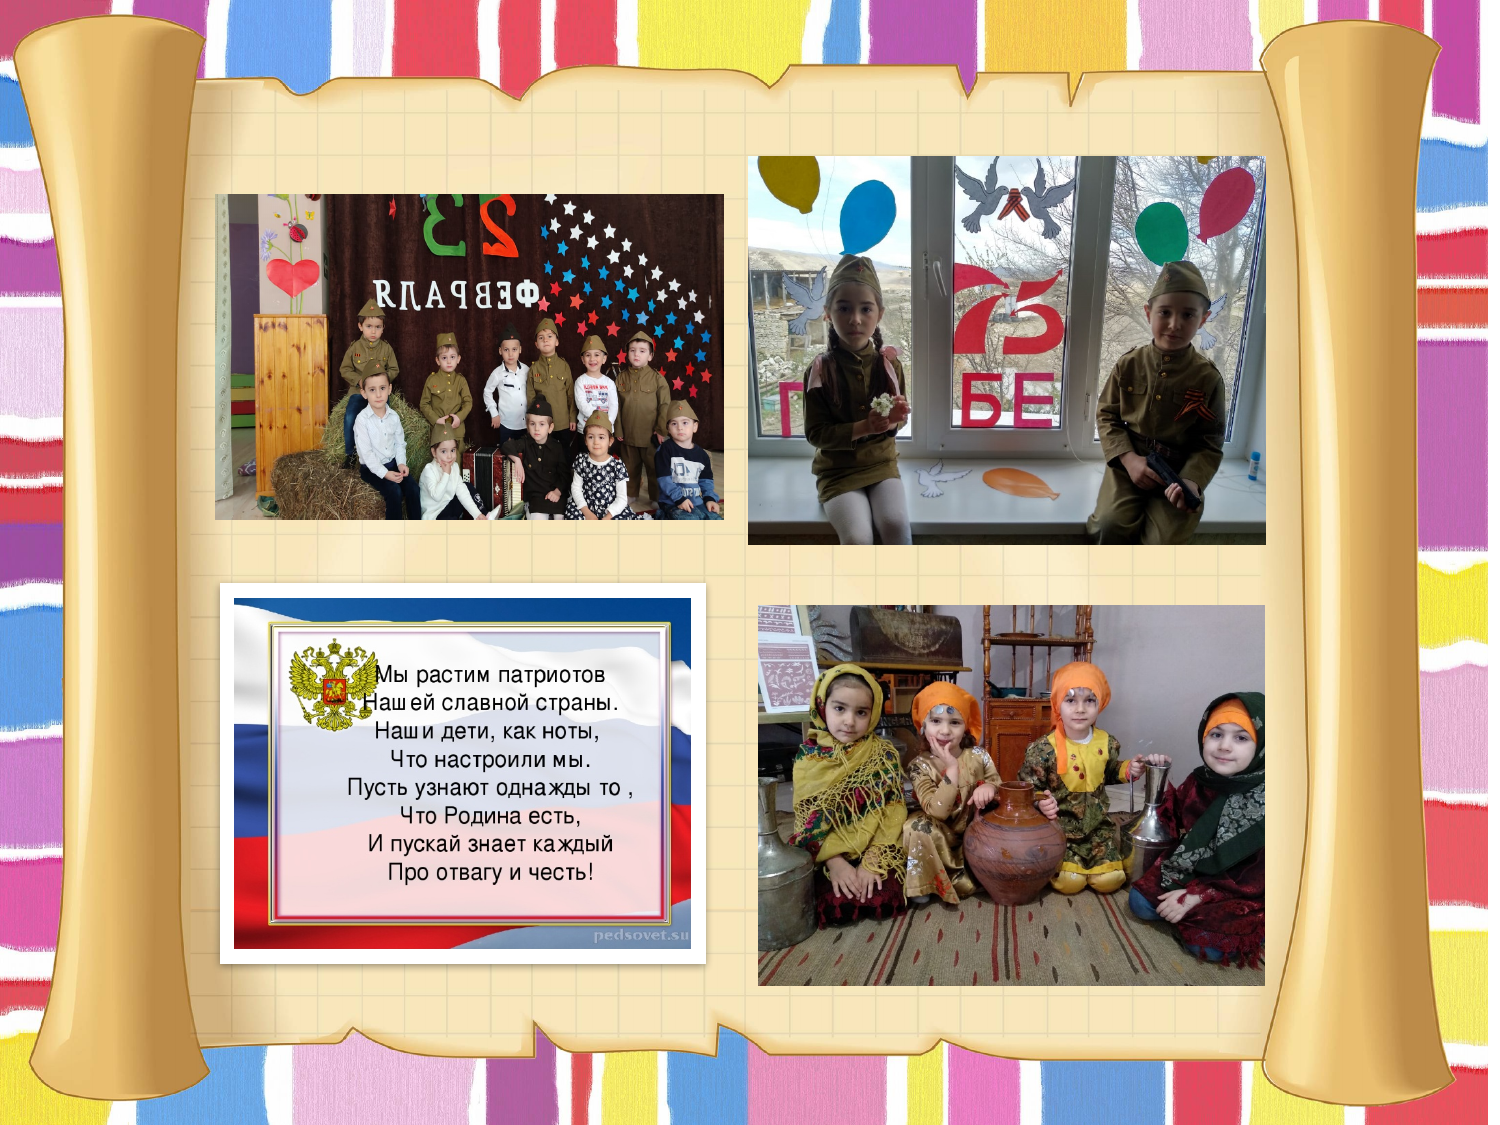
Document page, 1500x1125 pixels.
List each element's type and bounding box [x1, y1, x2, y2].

picture [234, 597, 692, 950]
picture [758, 605, 1265, 986]
picture [747, 155, 1266, 545]
list [0, 0, 1489, 1125]
picture [215, 194, 724, 520]
